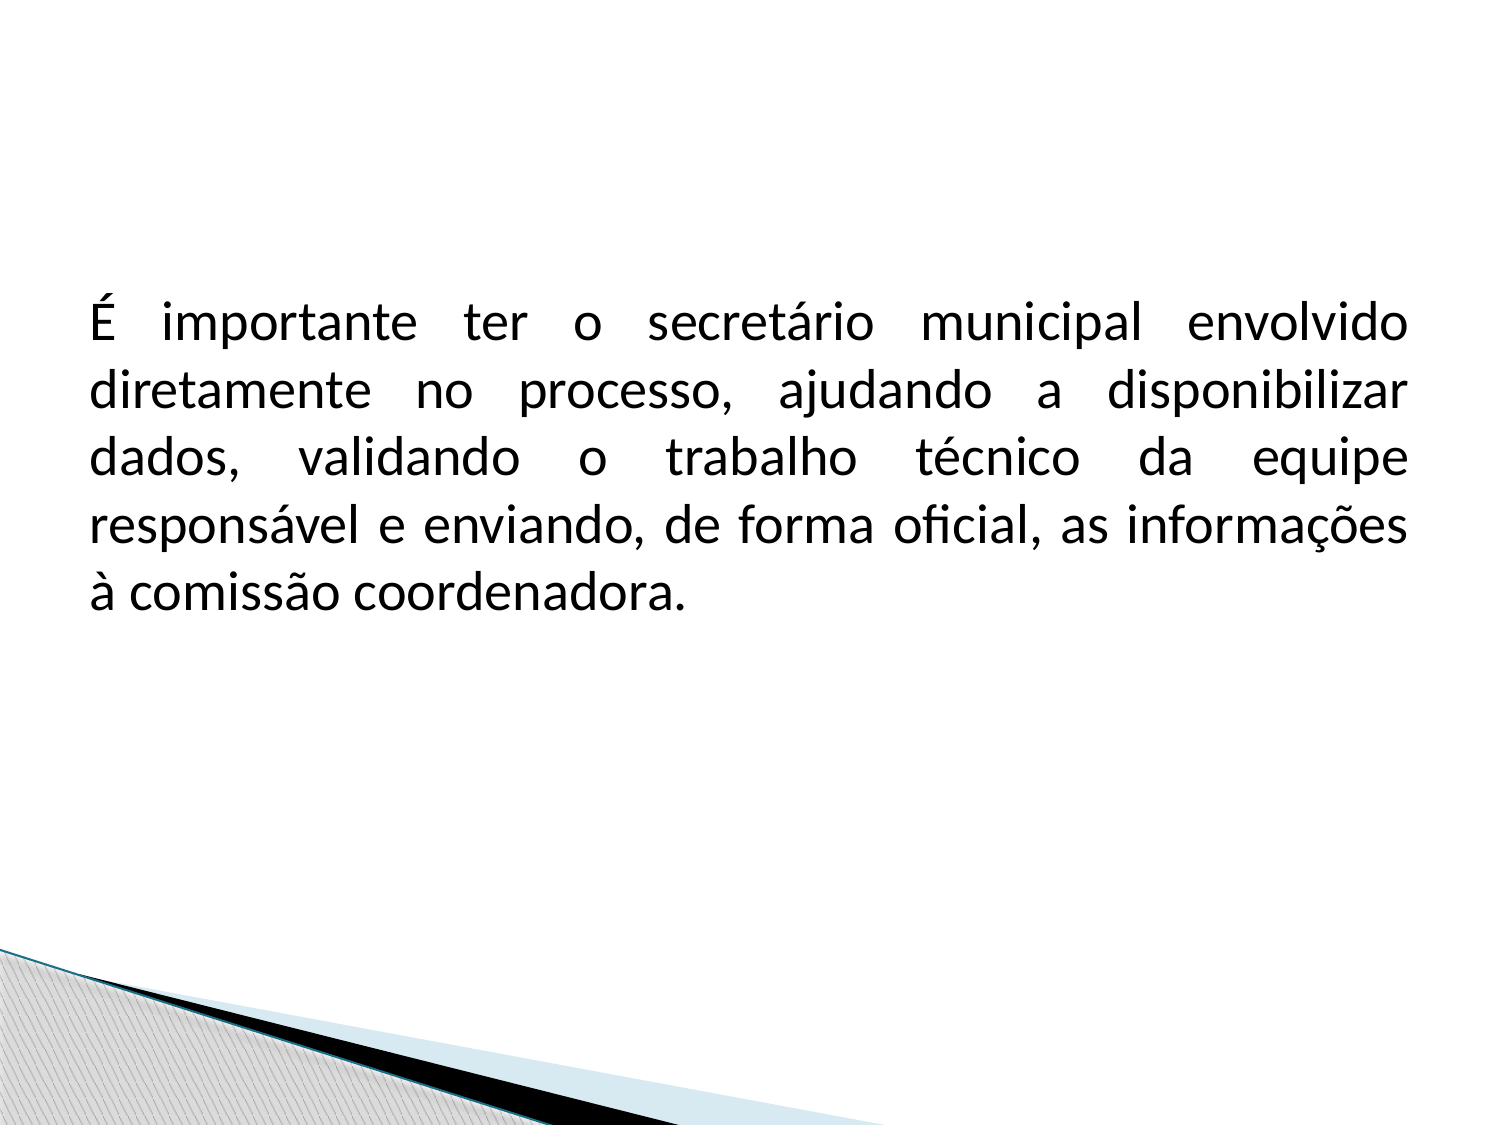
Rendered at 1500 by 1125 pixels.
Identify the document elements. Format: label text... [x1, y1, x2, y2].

list É importante ter o secretário municipal envolvido diretamente no processo, ajudando a disponibilizar dados, validando o trabalho técnico da equipe responsável e enviando, de forma oficial, as informações à comissão coordenadora. [75, 125, 1425, 1005]
